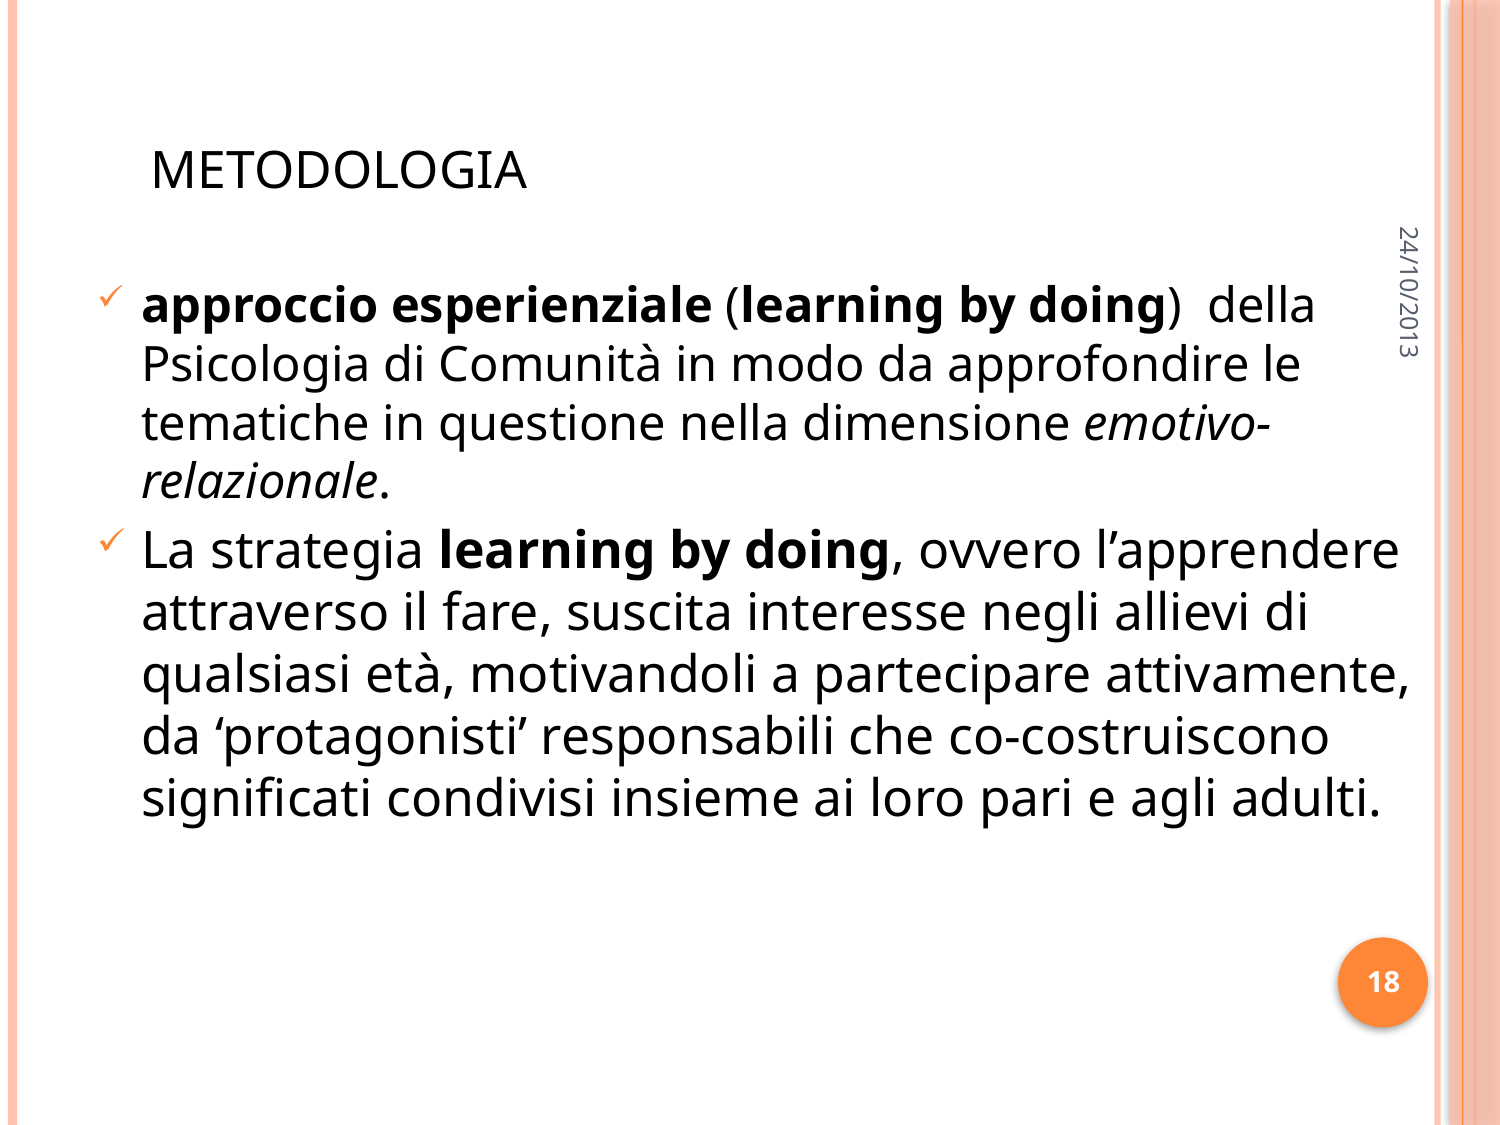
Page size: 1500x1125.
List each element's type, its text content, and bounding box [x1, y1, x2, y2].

slide_number 18 [1333, 940, 1434, 1027]
list METODOLOGIA approccio esperienziale (learning by doing) della Psicologia di Comunità in modo da approfondire le tematiche in questione nella dimensione emotivo- relazionale. La strategia learning by doing, ovvero l’apprendere attraverso il fare, suscita interesse negli allievi di qualsiasi età, motivandoli a partecipare attivamente, da ‘protagonisti’ responsabili che co-costruiscono significati condivisi insieme ai loro pari e agli adulti. [82, 128, 1432, 872]
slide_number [1378, 43, 1442, 374]
